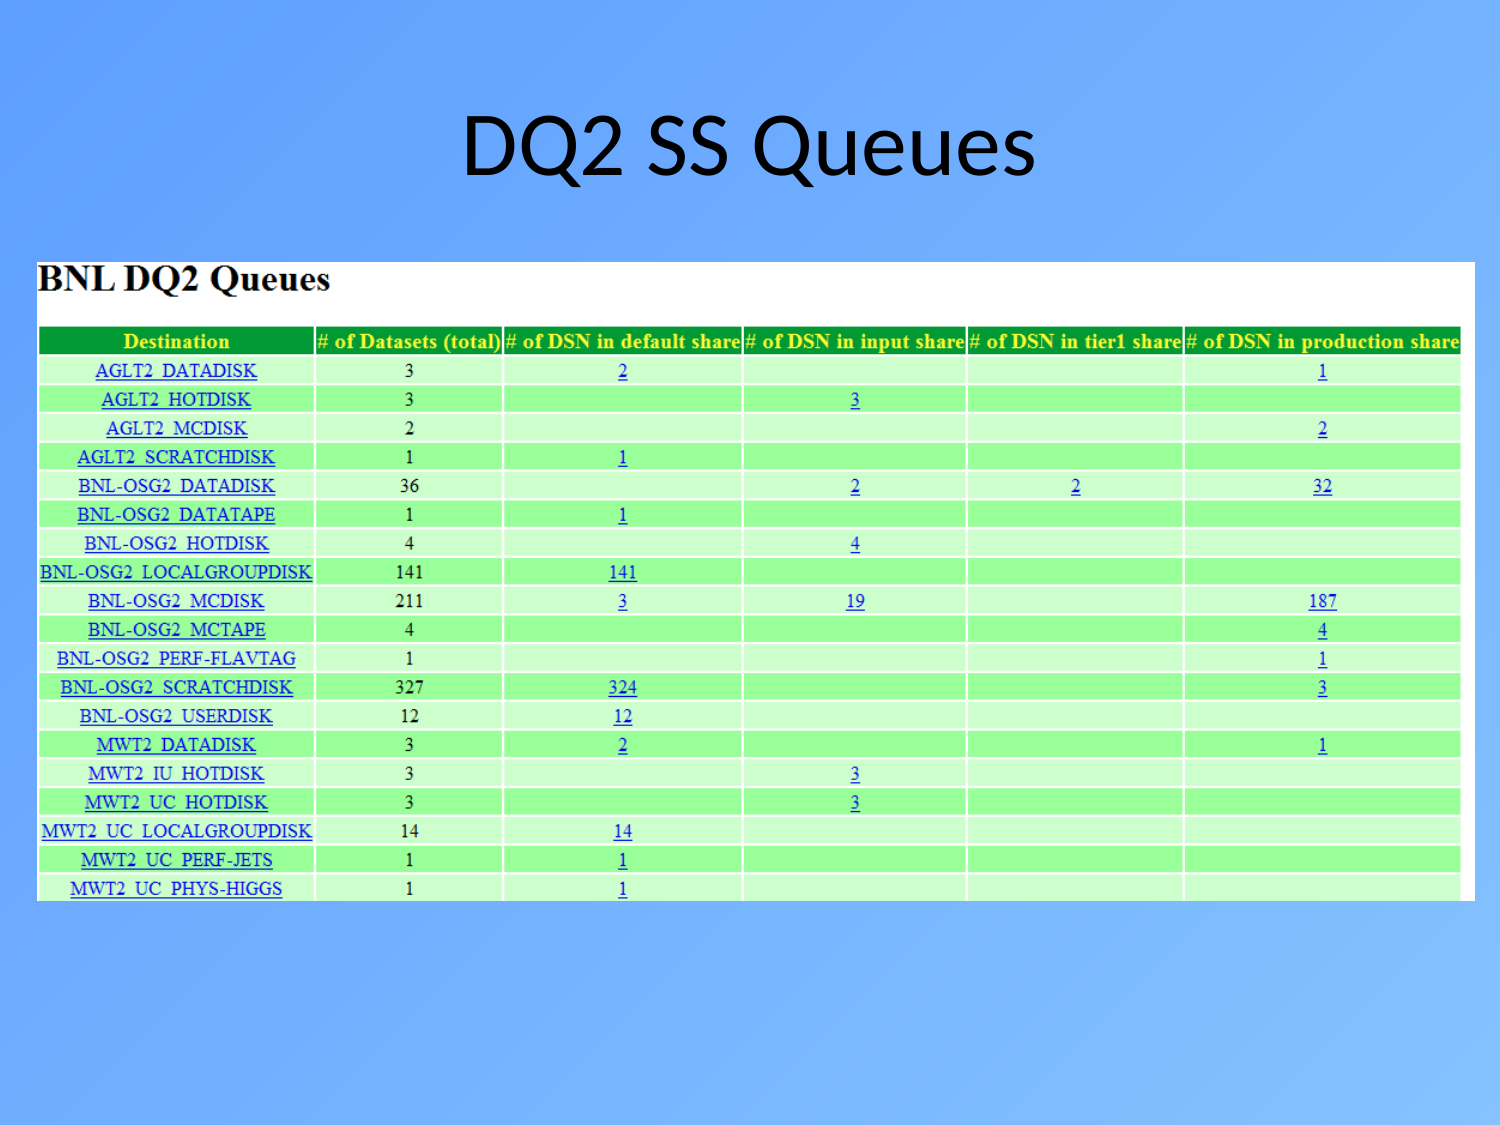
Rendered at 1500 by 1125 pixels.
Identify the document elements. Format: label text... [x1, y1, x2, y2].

picture [37, 262, 1476, 902]
title DQ2 SS Queues [75, 45, 1425, 233]
